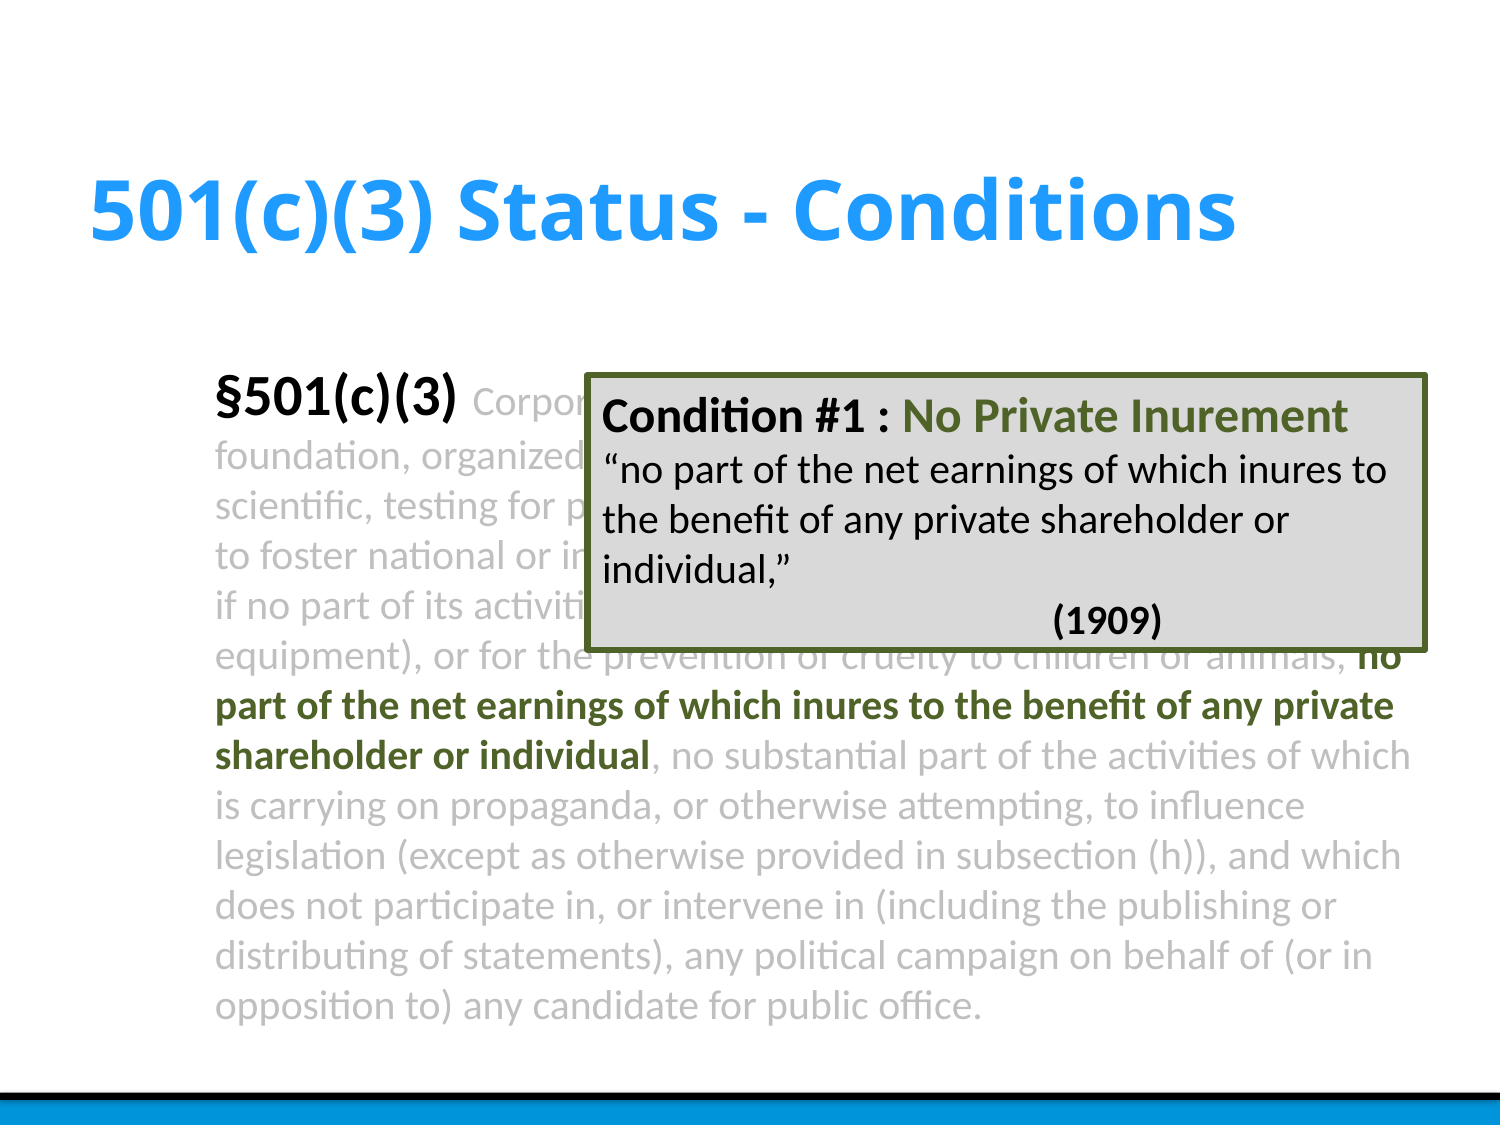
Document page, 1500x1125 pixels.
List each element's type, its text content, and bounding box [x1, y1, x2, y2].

text_box Condition #1 : No Private Inurement “no part of the net earnings of which inures to the benefit of any private shareholder or individual,” (1909) [587, 374, 1425, 650]
title 501(c)(3) Status - Conditions [75, 149, 1425, 300]
text_box §501(c)(3) Corporations, and any community chest, fund, or foundation, organized and operated exclusively for religious, charitable, scientific, testing for public safety, literary, or educational purposes, or to foster national or international amateur sports competition (but only if no part of its activities involve the provision of athletic facilities or equipment), or for the prevention of cruelty to children or animals, no part of the net earnings of which inures to the benefit of any private shareholder or individual, no substantial part of the activities of which is carrying on propaganda, or otherwise attempting, to influence legislation (except as otherwise provided in subsection (h)), and which does not participate in, or intervene in (including the publishing or distributing of statements), any political campaign on behalf of (or in opposition to) any candidate for public office. [200, 350, 1450, 1035]
